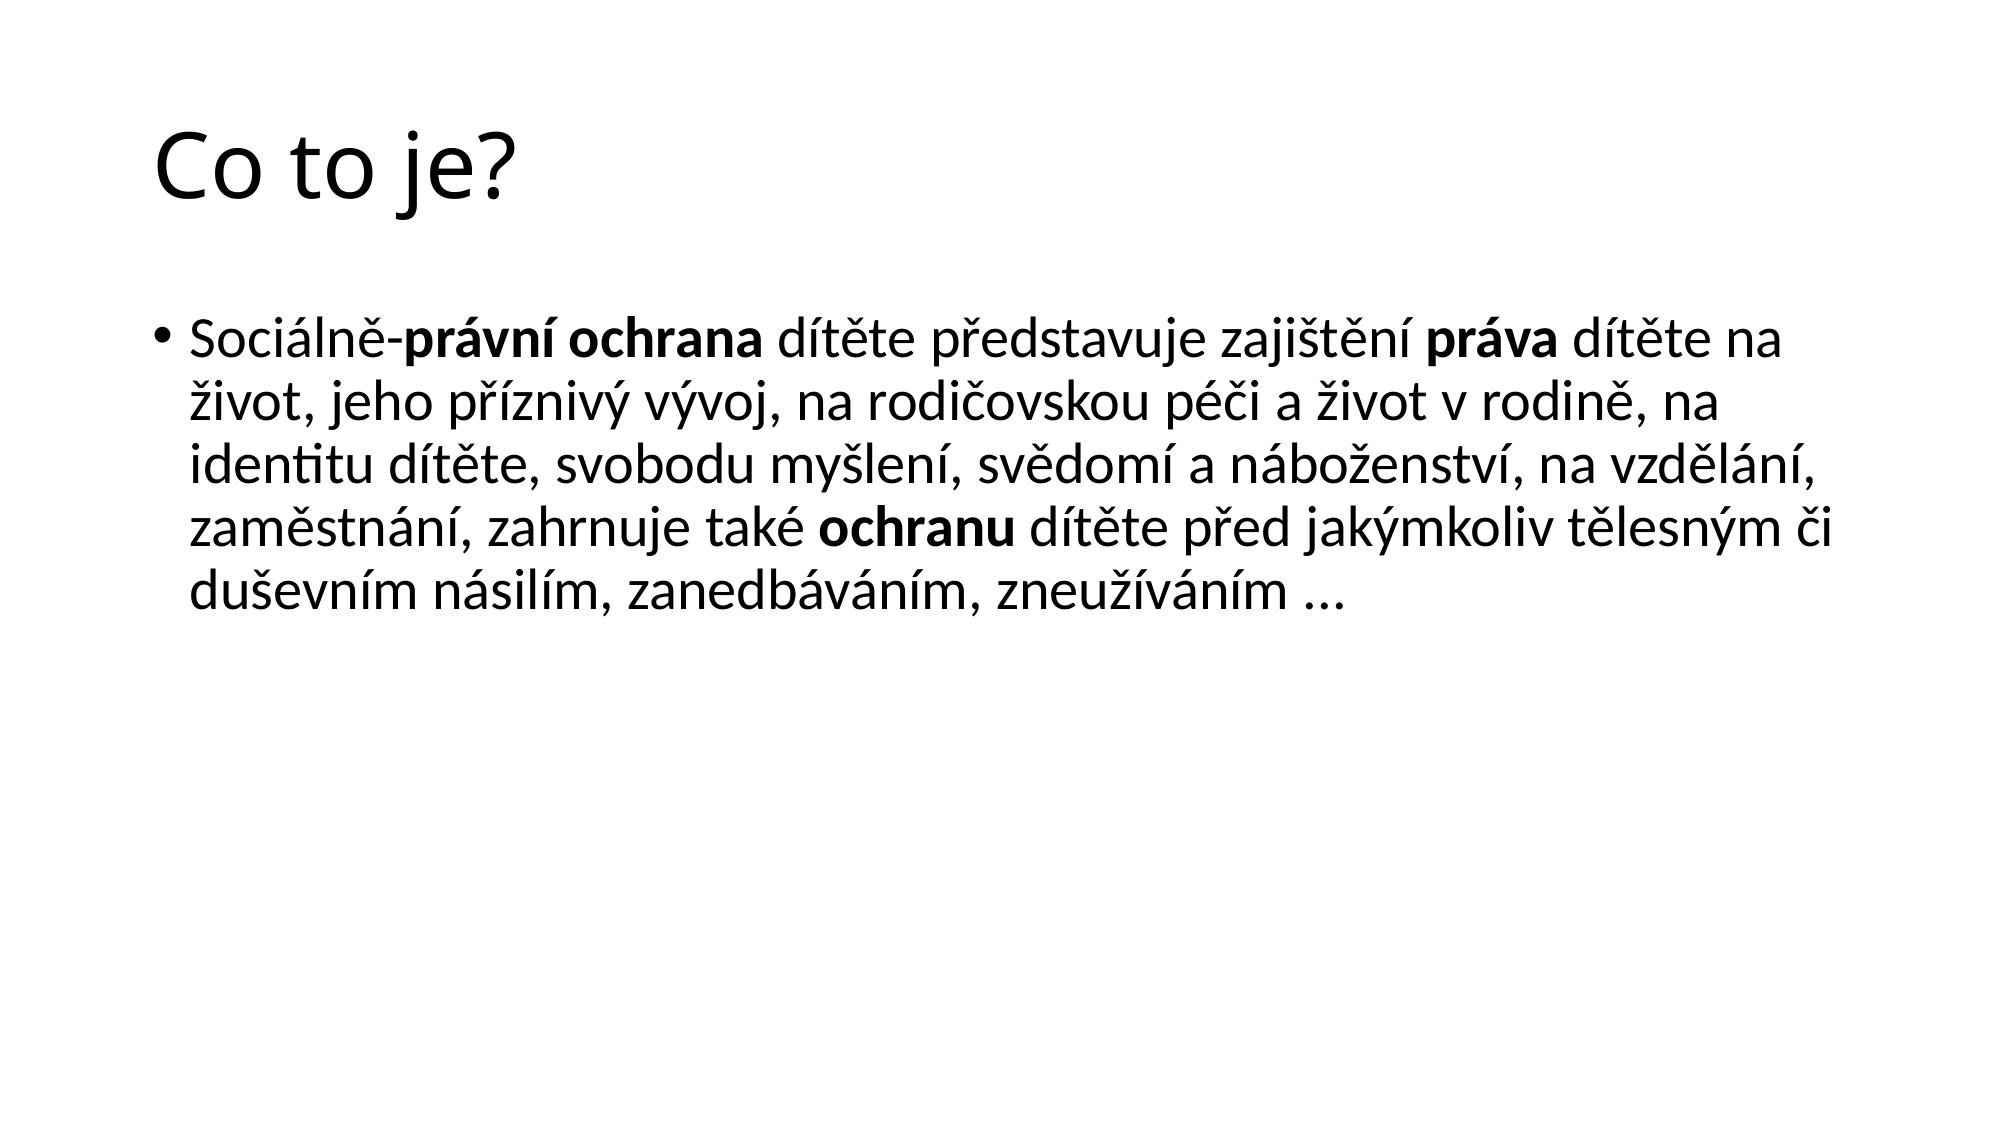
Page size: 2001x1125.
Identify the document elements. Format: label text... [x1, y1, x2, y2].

title Co to je? [137, 59, 1863, 278]
list Sociálně-právní ochrana dítěte představuje zajištění práva dítěte na život, jeho příznivý vývoj, na rodičovskou péči a život v rodině, na identitu dítěte, svobodu myšlení, svědomí a náboženství, na vzdělání, zaměstnání, zahrnuje také ochranu dítěte před jakýmkoliv tělesným či duševním násilím, zanedbáváním, zneužíváním ... [137, 299, 1863, 1014]
